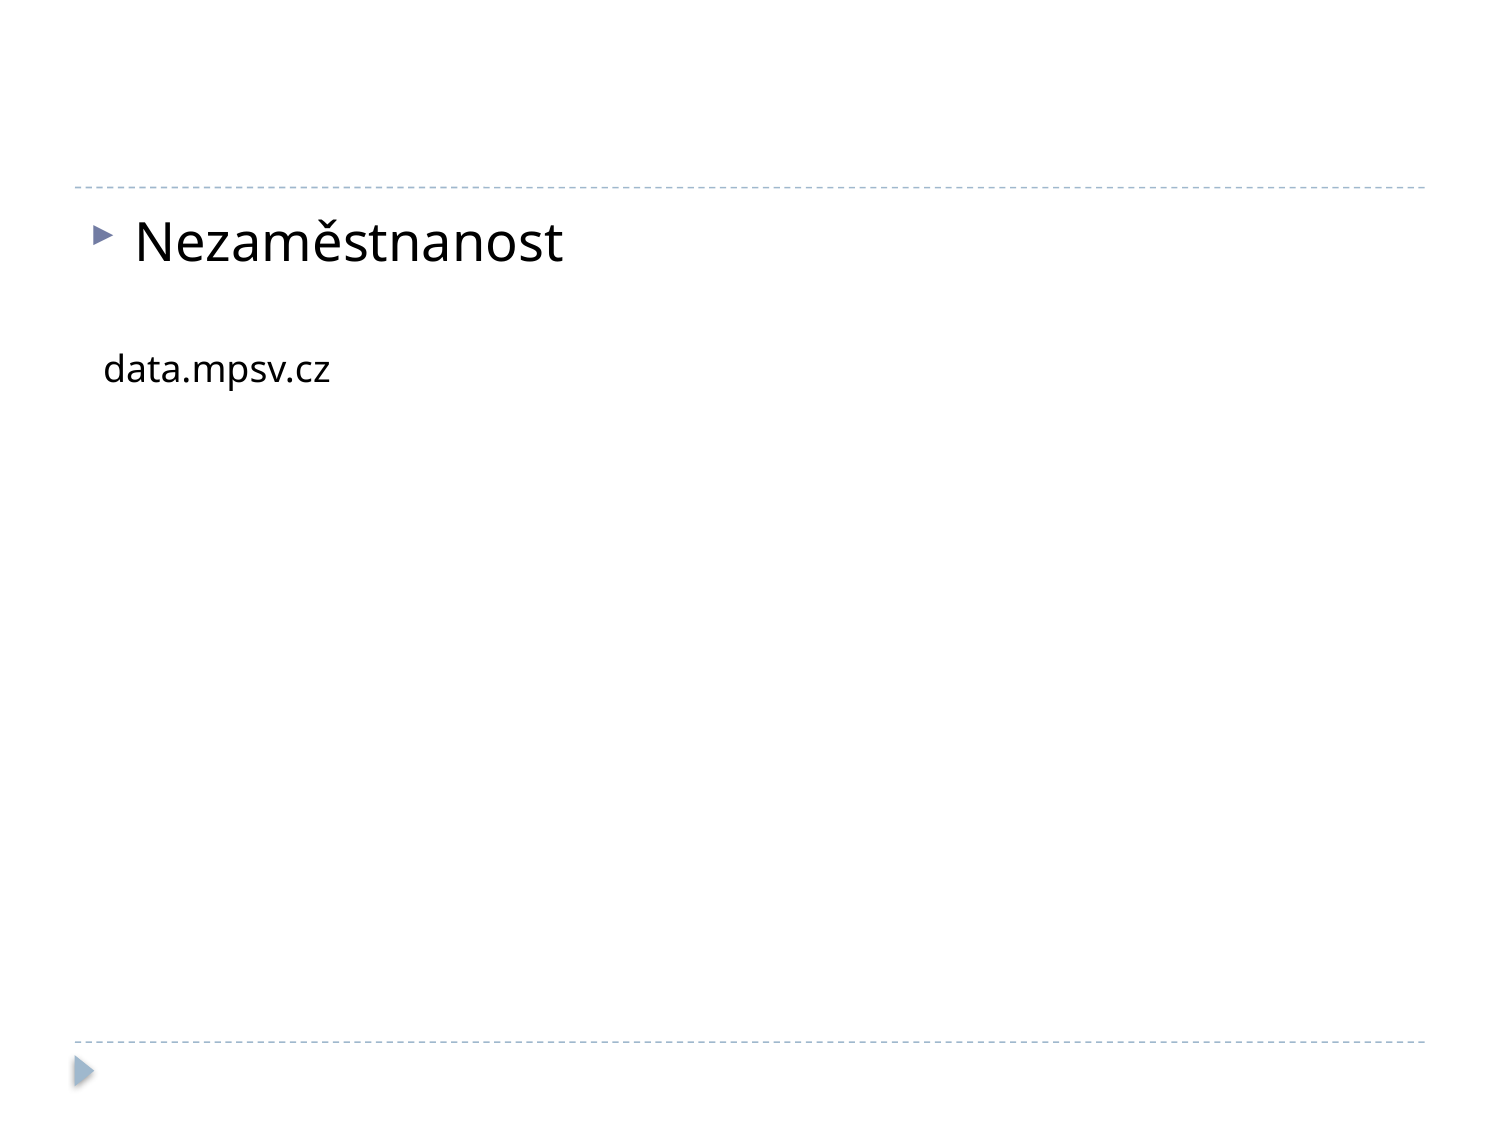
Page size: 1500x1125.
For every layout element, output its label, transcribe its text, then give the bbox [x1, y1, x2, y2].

list Nezaměstnanost [75, 200, 1425, 1010]
text_box data.mpsv.cz [88, 338, 839, 398]
